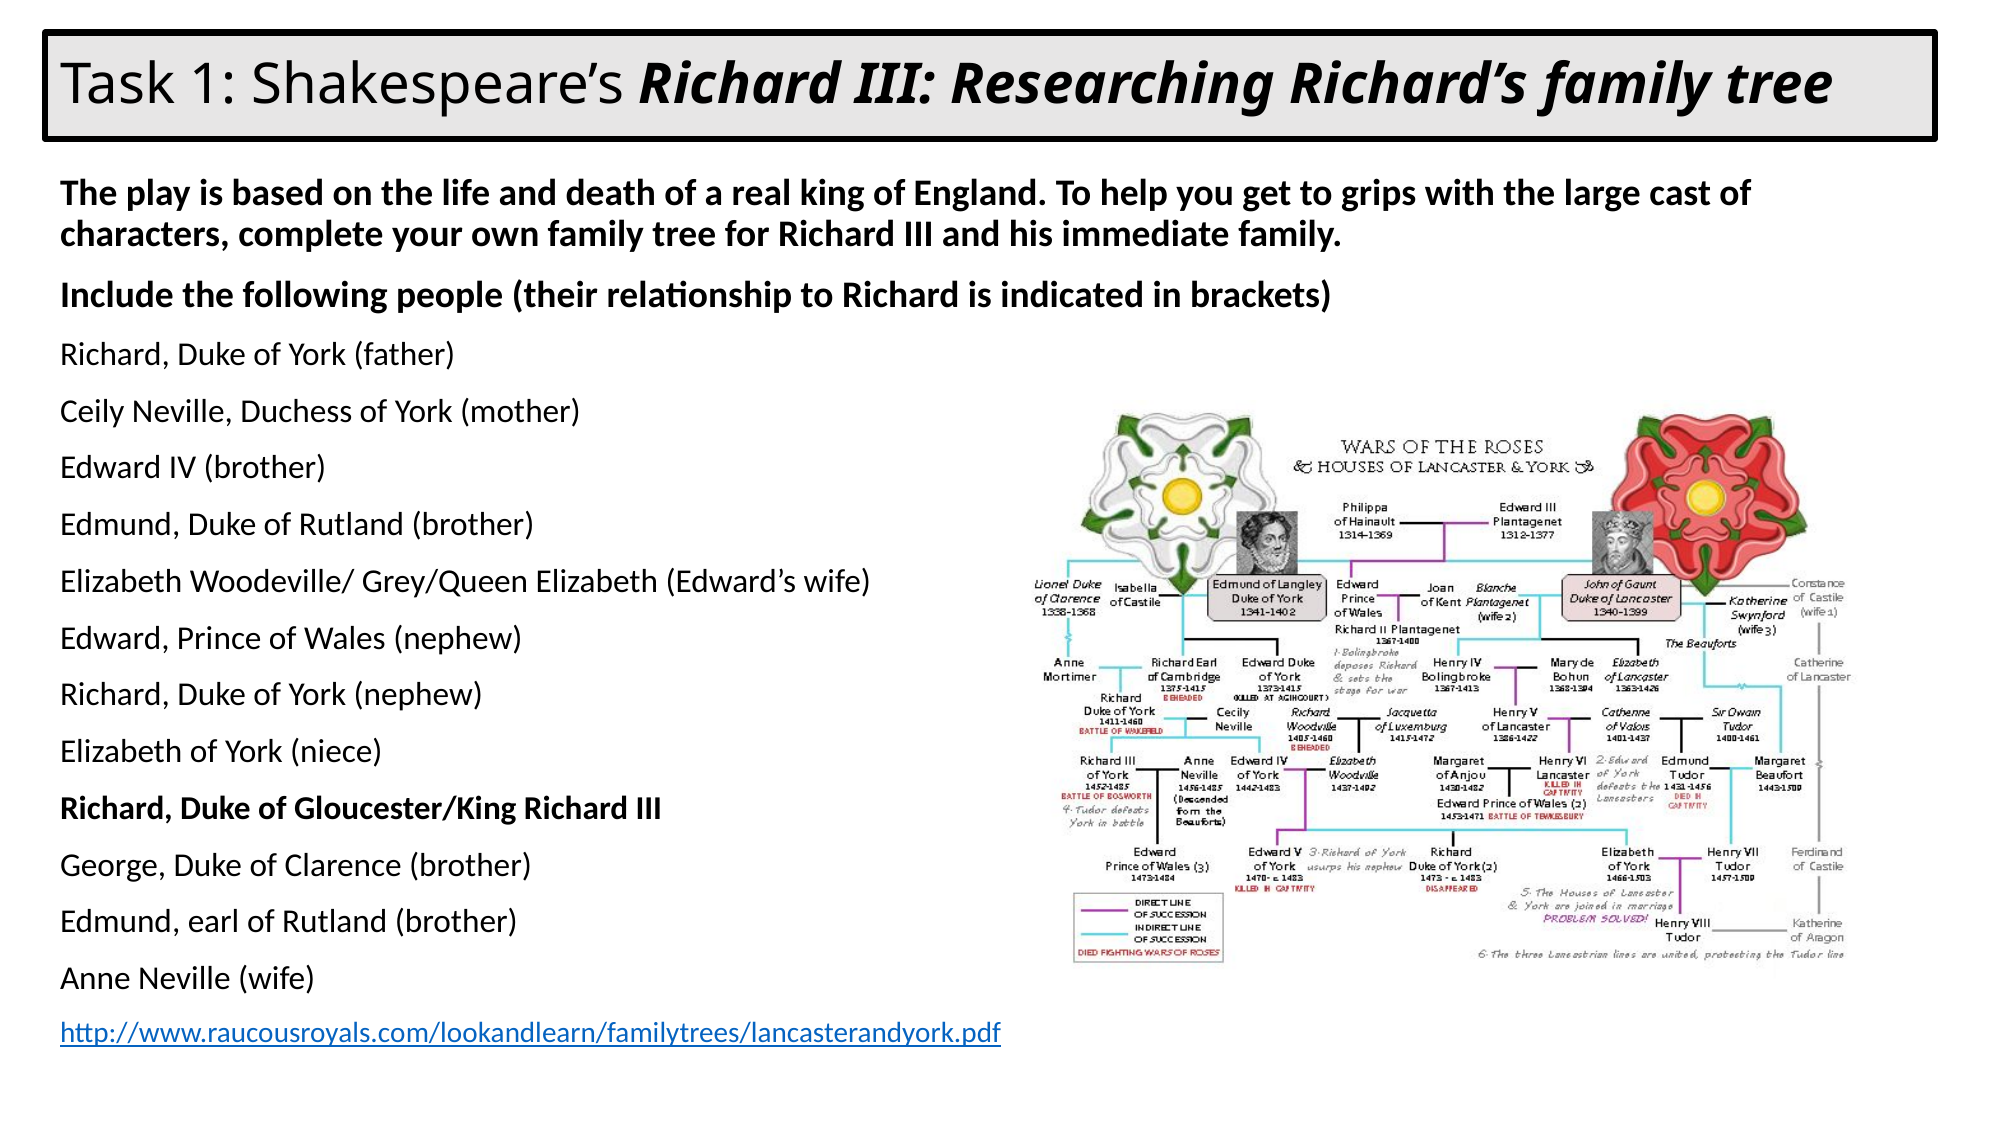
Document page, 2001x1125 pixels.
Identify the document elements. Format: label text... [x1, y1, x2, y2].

picture [1011, 400, 1874, 984]
list The play is based on the life and death of a real king of England. To help you get to grips with the large cast of characters, complete your own family tree for Richard III and his immediate family. Include the following people (their relationship to Richard is indicated in brackets) Richard, Duke of York (father) Ceily Neville, Duchess of York (mother) Edward IV (brother) Edmund, Duke of Rutland (brother) Elizabeth Woodeville/ Grey/Queen Elizabeth (Edward’s wife) Edward, Prince of Wales (nephew) Richard, Duke of York (nephew) Elizabeth of York (niece) Richard, Duke of Gloucester/King Richard III George, Duke of Clarence (brother) Edmund, earl of Rutland (brother) Anne Neville (wife) http://www.raucousroyals.com/lookandlearn/familytrees/lancasterandyork.pdf [45, 166, 1935, 1073]
title Task 1: Shakespeare’s Richard III: Researching Richard’s family tree [45, 32, 1935, 139]
